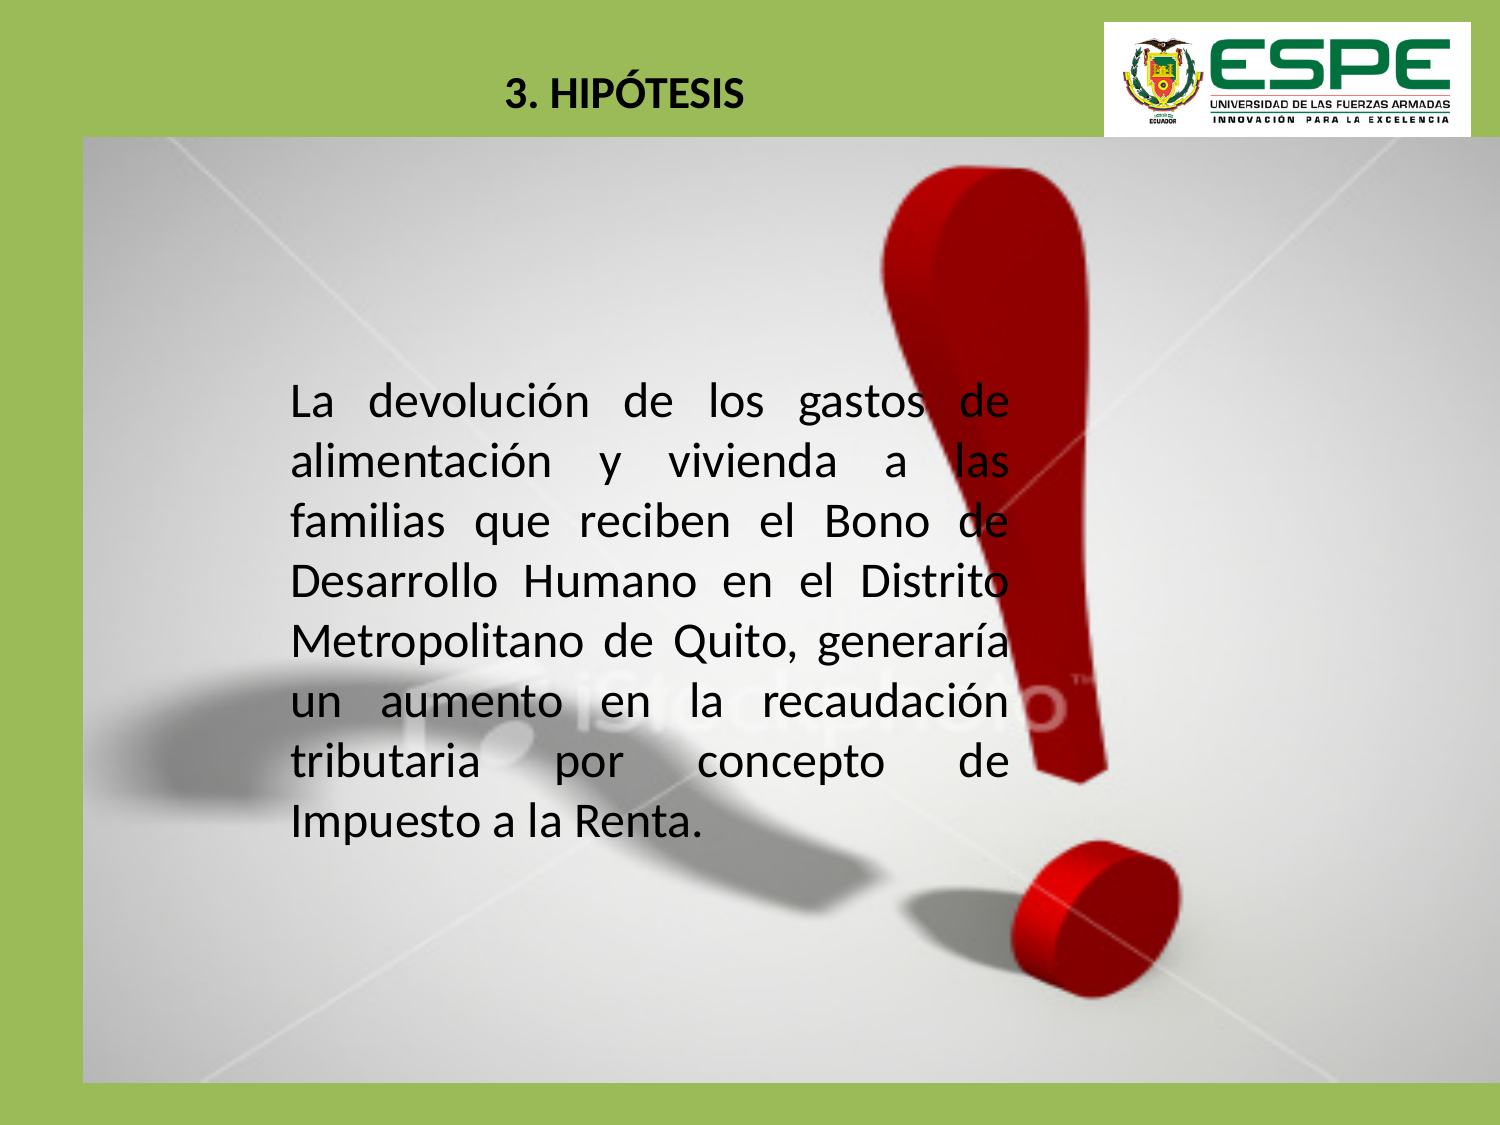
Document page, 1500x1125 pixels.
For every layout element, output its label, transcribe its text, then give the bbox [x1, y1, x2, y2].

text_box 3. HIPÓTESIS [489, 54, 761, 136]
picture [83, 21, 1500, 1083]
